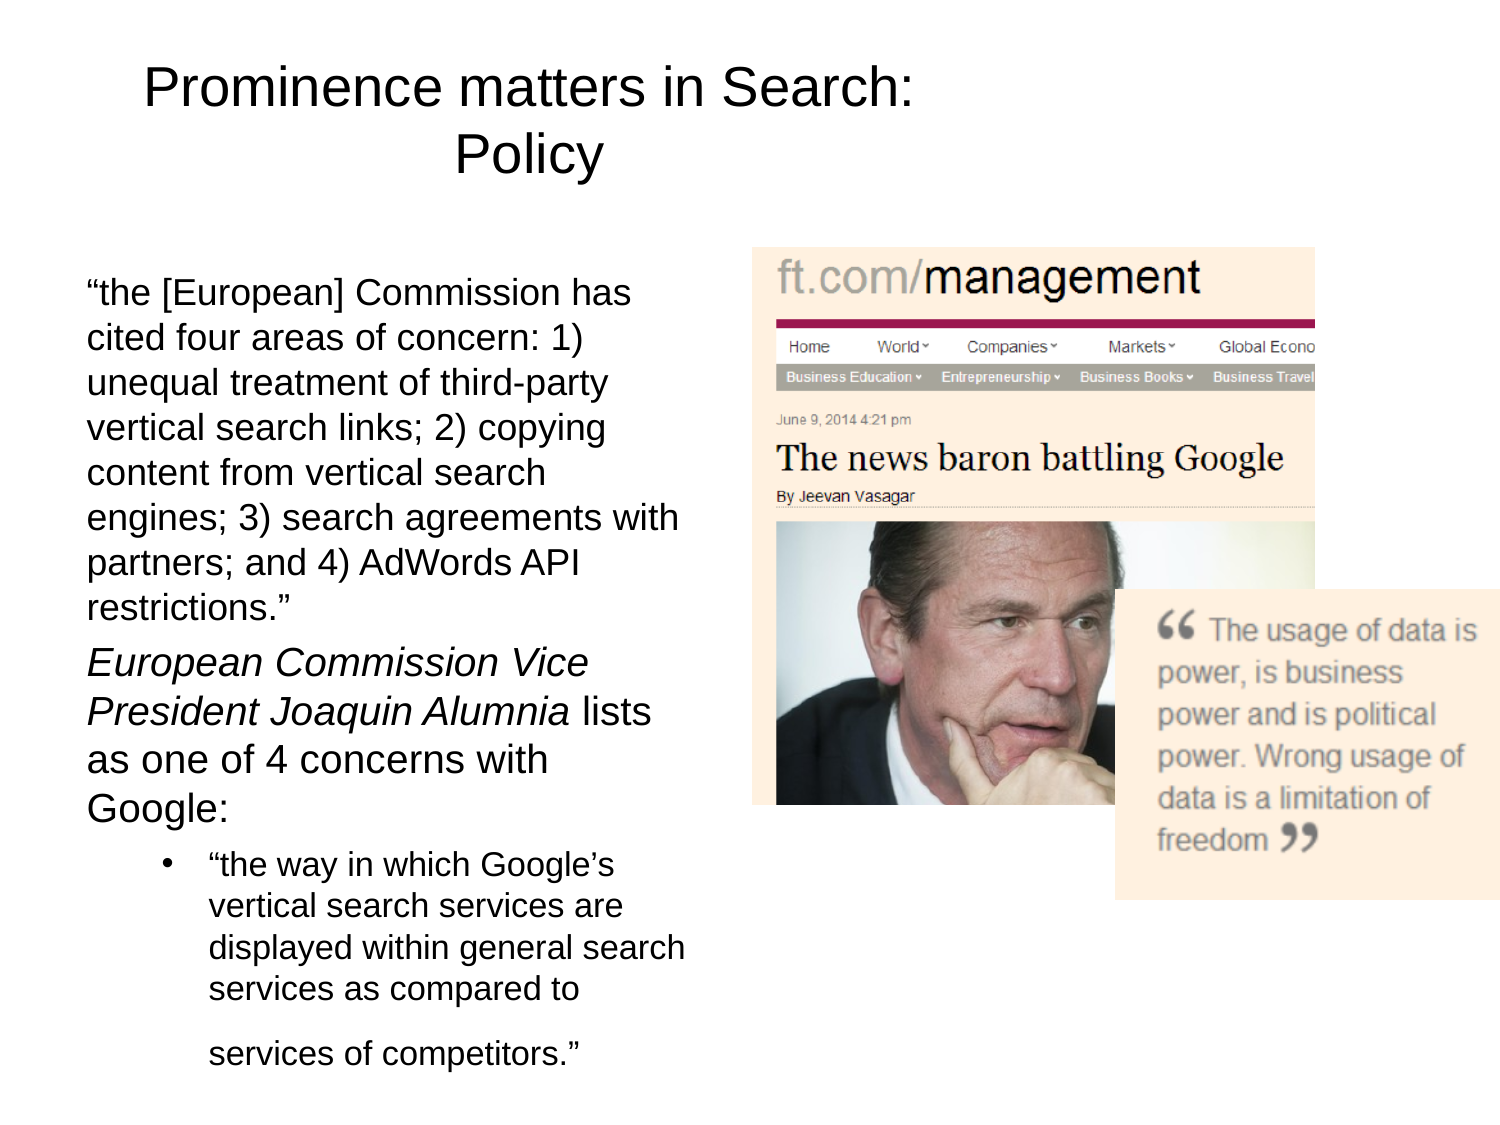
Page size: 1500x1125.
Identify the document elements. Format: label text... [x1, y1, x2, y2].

title Prominence matters in Search: Policy [66, 83, 993, 152]
picture [752, 246, 1500, 900]
list “the [European] Commission has cited four areas of concern: 1) unequal treatment of third-party vertical search links; 2) copying content from vertical search engines; 3) search agreements with partners; and 4) AdWords API restrictions.” European Commission Vice President Joaquin Alumnia lists as one of 4 concerns with Google: “the way in which Google’s vertical search services are displayed within general search services as compared to services of competitors.” [71, 260, 706, 754]
